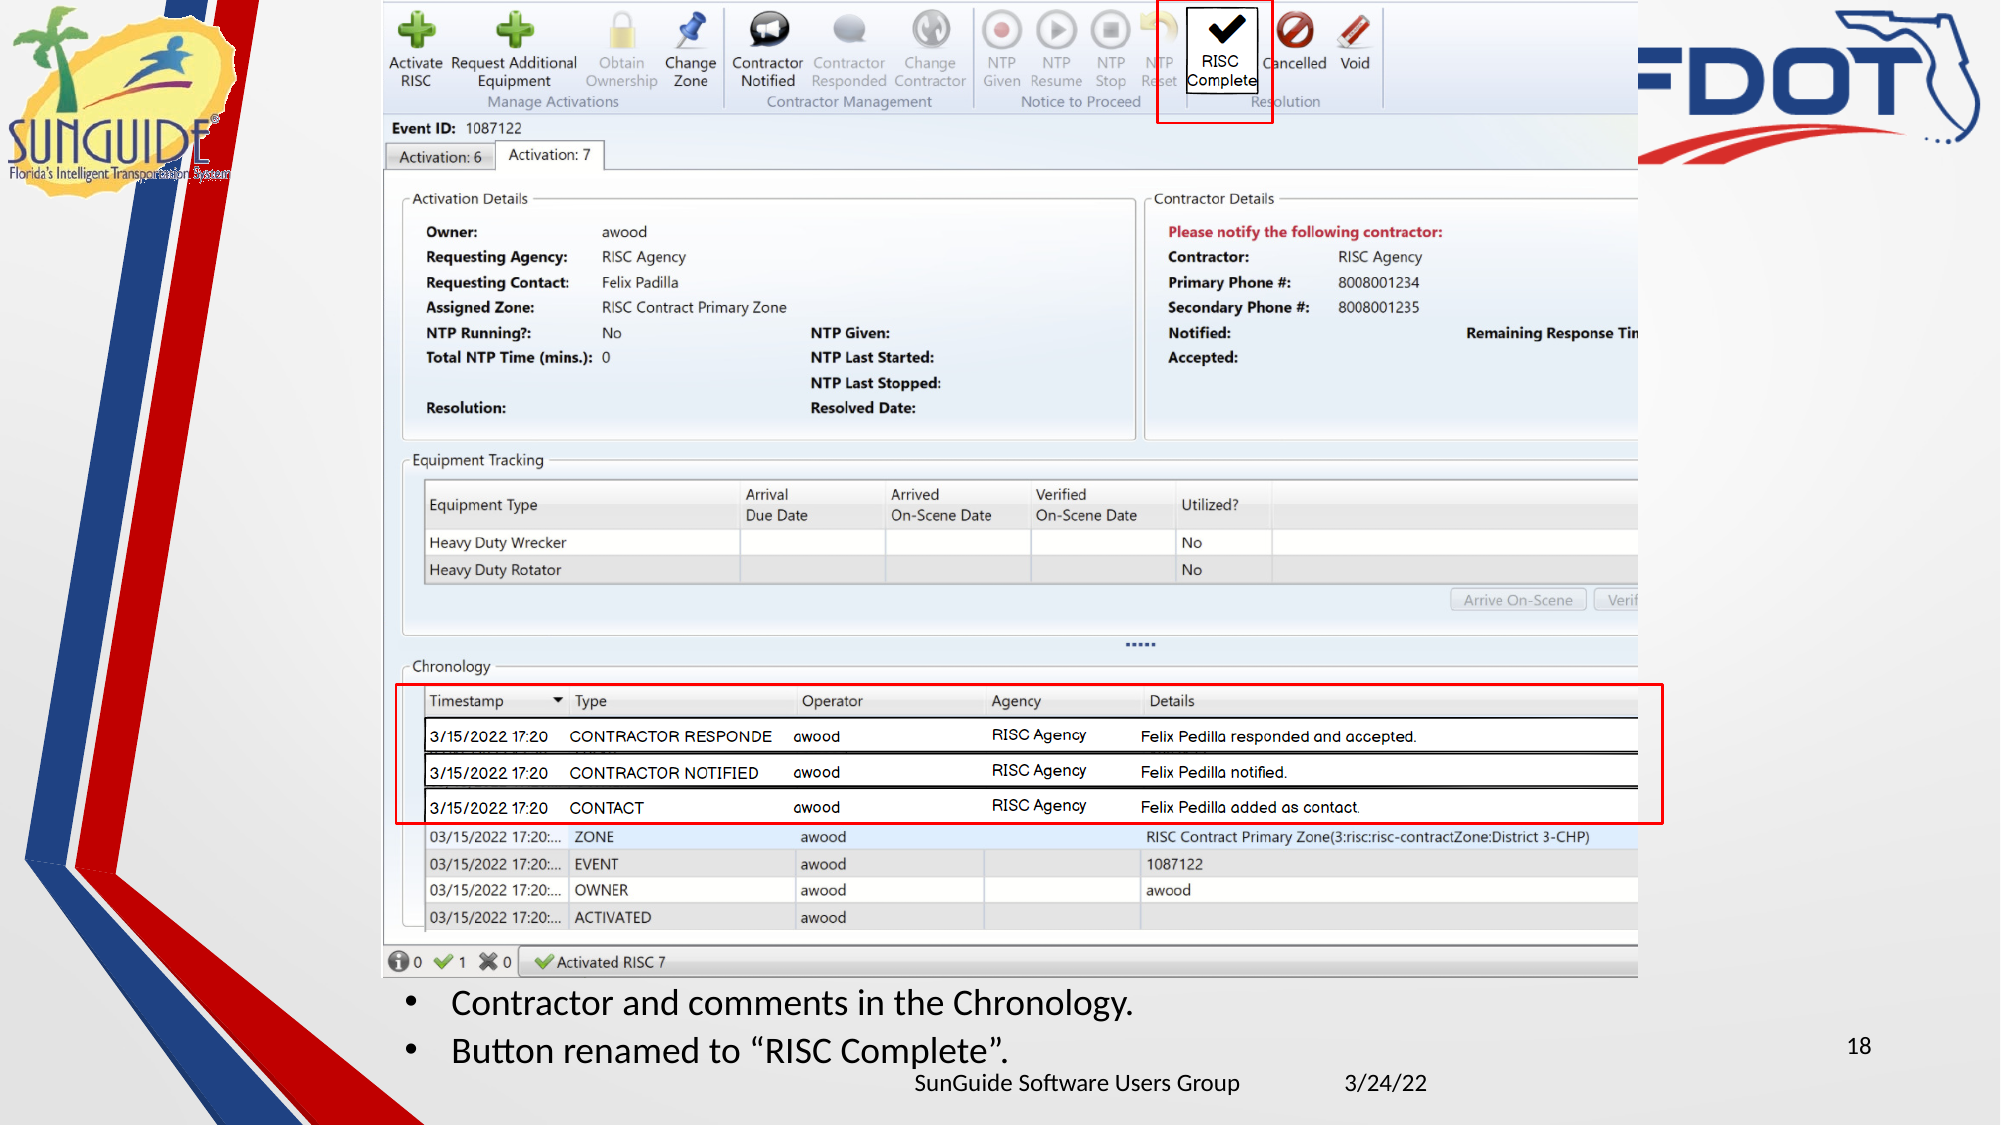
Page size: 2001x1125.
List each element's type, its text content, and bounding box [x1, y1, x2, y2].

picture [2, 0, 249, 209]
table_header 3/24/22 [1308, 1079, 1442, 1125]
picture [381, 0, 1983, 978]
text_box [1638, 683, 1664, 825]
table_header SunGuide Software Users Group [900, 1079, 1308, 1125]
text_box Contractor and comments in the Chronology. Button renamed to “RISC Complete”. [314, 967, 1923, 1079]
